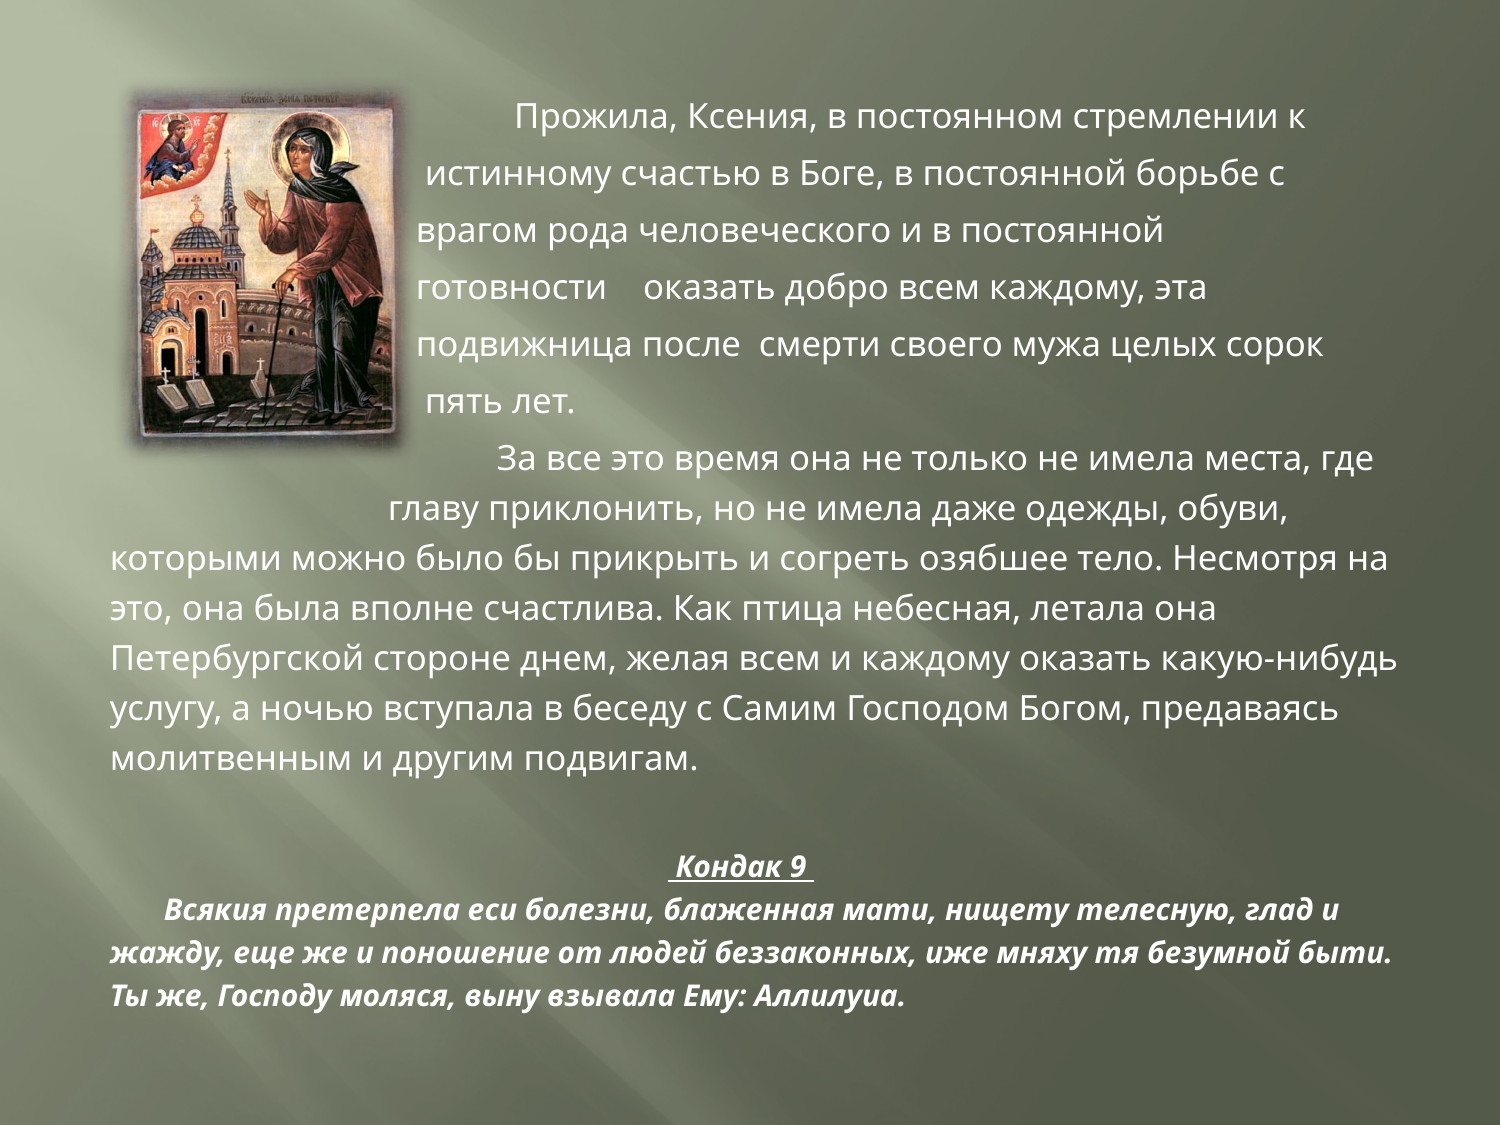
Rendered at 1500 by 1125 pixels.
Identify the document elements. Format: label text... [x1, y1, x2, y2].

list Прожила, Ксения, в постоянном стремлении к истинному счастью в Боге, в постоянной борьбе с врагом рода человеческого и в постоянной готовности оказать добро всем каждому, эта подвижница после смерти своего мужа целых сорок пять лет. За все это время она не только не имела места, где главу приклонить, но не имела даже одежды, обуви, которыми можно было бы прикрыть и согреть озябшее тело. Несмотря на это, она была вполне счастлива. Как птица небесная, летала она Петербургской стороне днем, желая всем и каждому оказать какую-нибудь услугу, а ночью вступала в беседу с Самим Господом Богом, предаваясь молитвенным и другим подвигам. Кондак 9 Всякия претерпела еси болезни, блаженная мати, нищету телесную, глад и жажду, еще же и поношение от людей беззаконных, иже мняху тя безумной быти. Ты же, Господу моляся, выну взывала Ему: Аллилуиа. [75, 78, 1425, 1035]
picture [111, 75, 420, 466]
